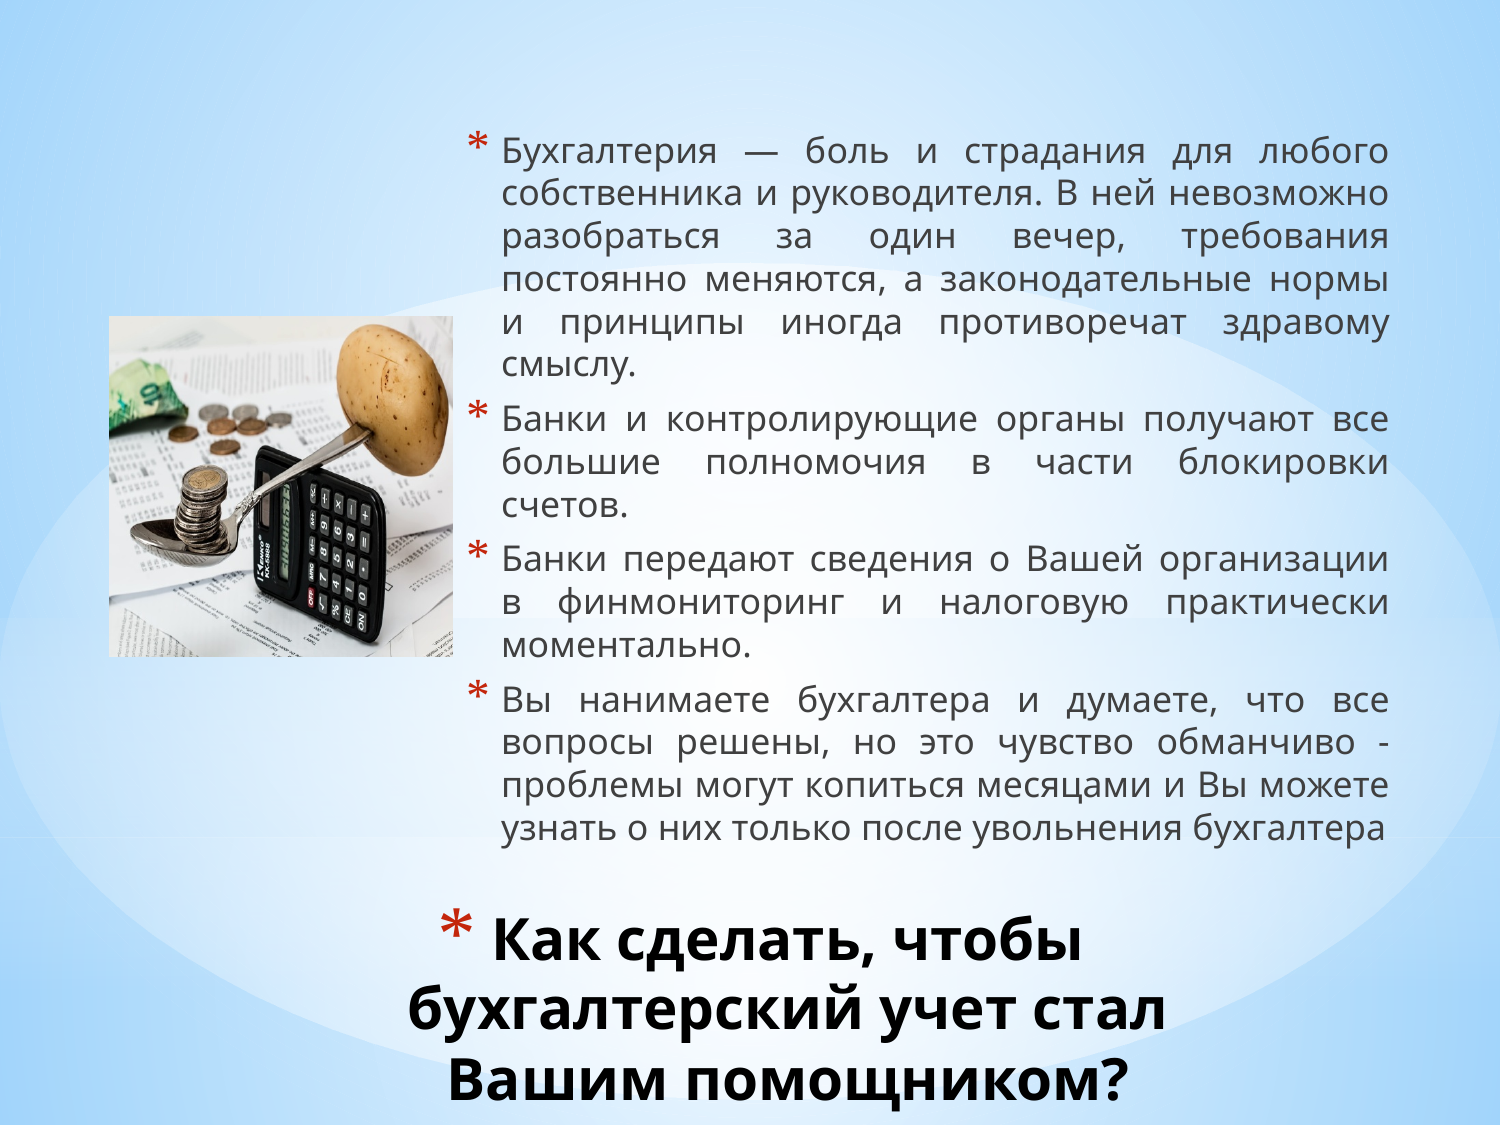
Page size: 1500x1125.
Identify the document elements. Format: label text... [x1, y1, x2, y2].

title Как сделать, чтобы бухгалтерский учет стал Вашим помощником? [227, 894, 1296, 1124]
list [108, 316, 453, 657]
list Бухгалтерия — боль и страдания для любого собственника и руководителя. В ней невозможно разобраться за один вечер, требования постоянно меняются, а законодательные нормы и принципы иногда противоречат здравому смыслу. Банки и контролирующие органы получают все большие полномочия в части блокировки счетов. Банки передают сведения о Вашей организации в финмониторинг и налоговую практически моментально. Вы нанимаете бухгалтера и думаете, что все вопросы решены, но это чувство обманчиво - проблемы могут копиться месяцами и Вы можете узнать о них только после увольнения бухгалтера [451, 120, 1407, 894]
